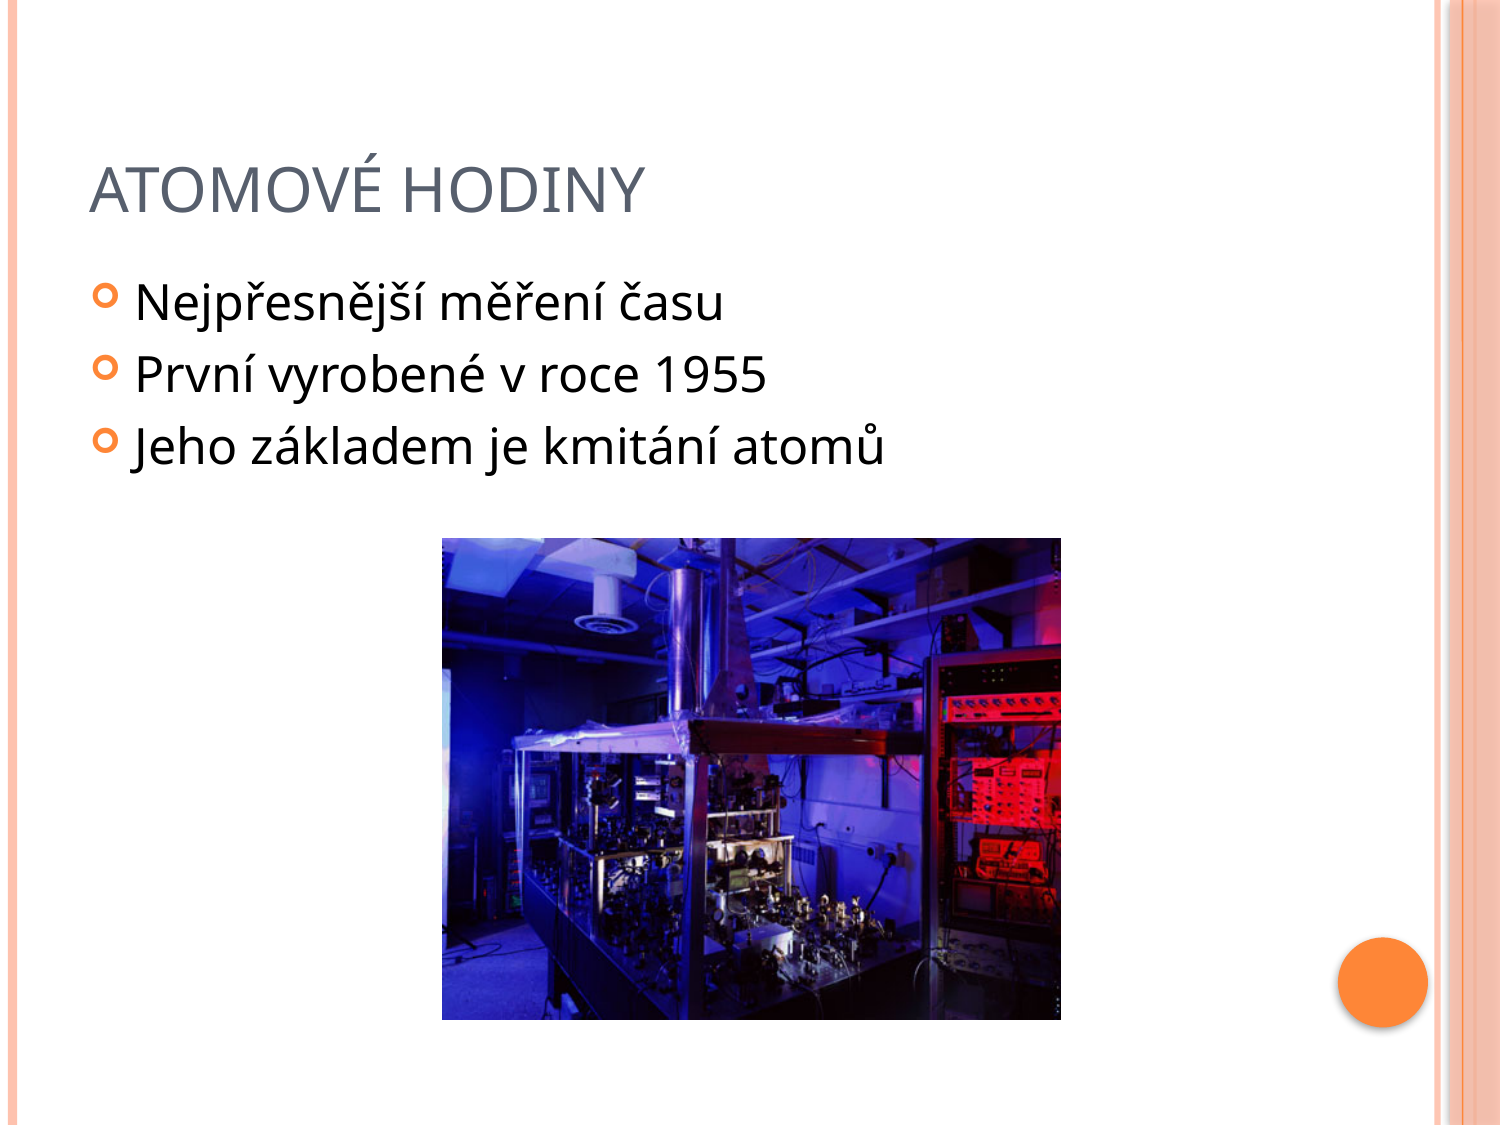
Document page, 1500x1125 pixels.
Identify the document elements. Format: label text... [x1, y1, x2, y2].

title Atomové hodiny [75, 45, 1300, 233]
list Nejpřesnější měření času První vyrobené v roce 1955 Jeho základem je kmitání atomů [75, 262, 1300, 1062]
picture [442, 538, 1061, 1021]
